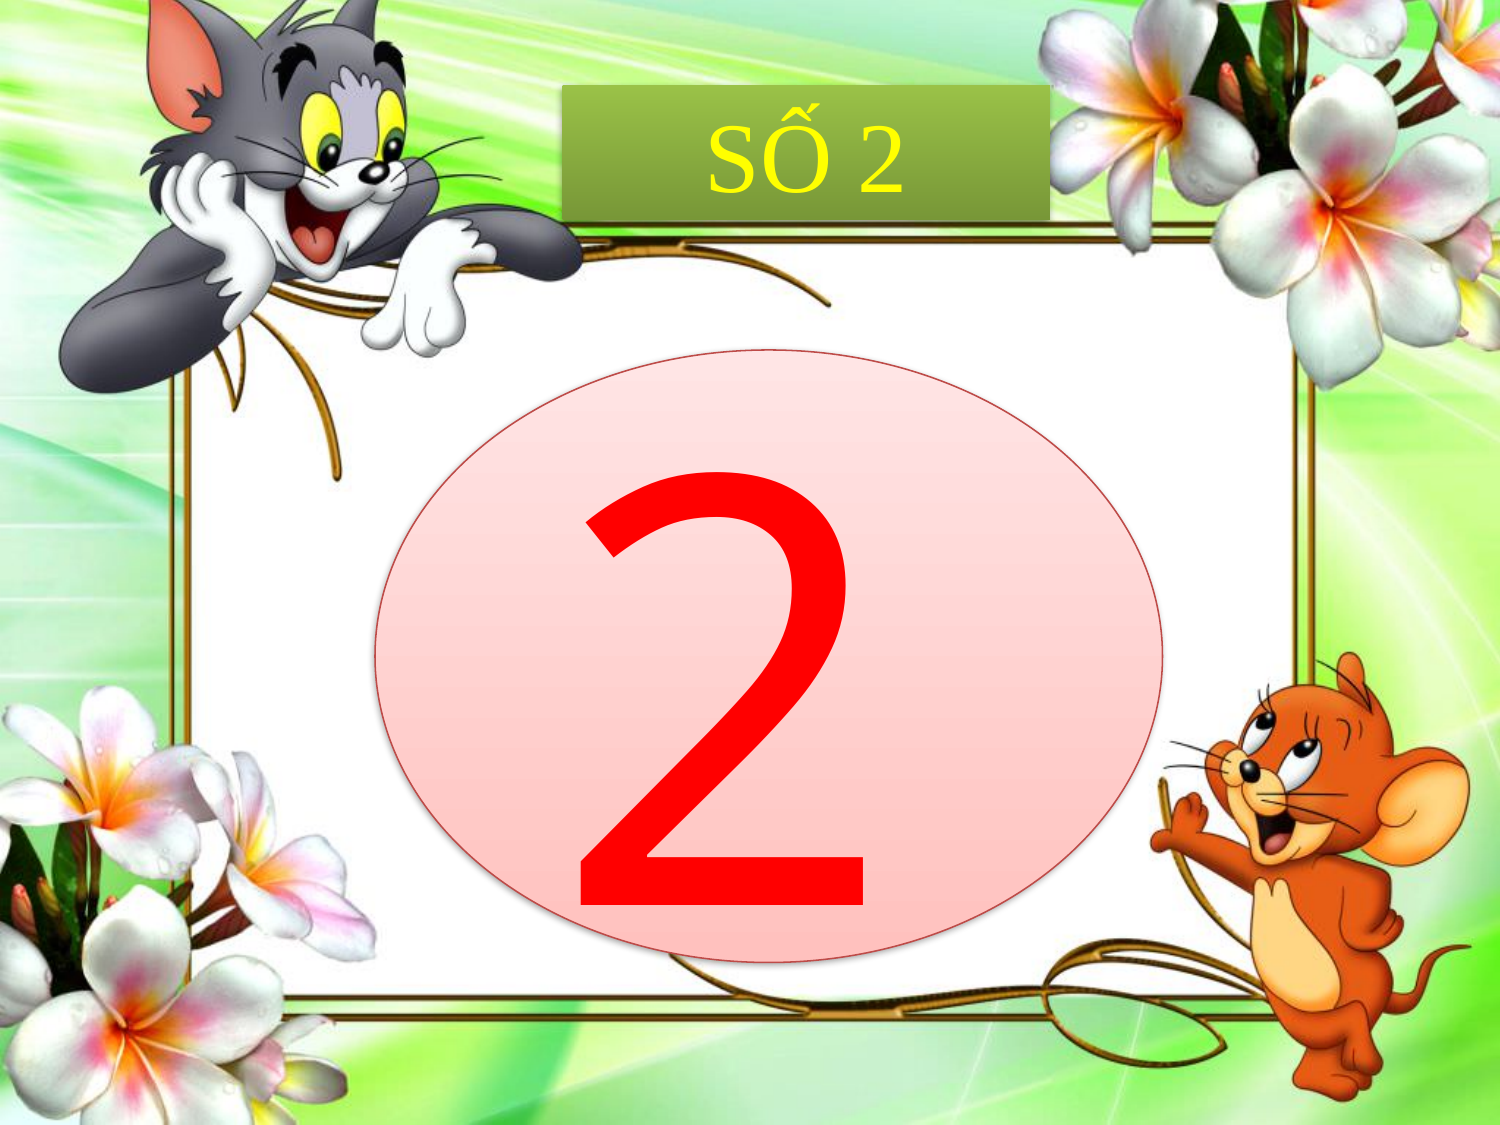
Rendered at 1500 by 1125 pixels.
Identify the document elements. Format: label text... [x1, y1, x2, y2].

text_box 2 [537, 299, 971, 1033]
picture [0, 0, 1500, 1125]
text_box SỐ 2 [562, 85, 1050, 220]
text_box [374, 407, 537, 905]
text_box [971, 392, 1164, 920]
